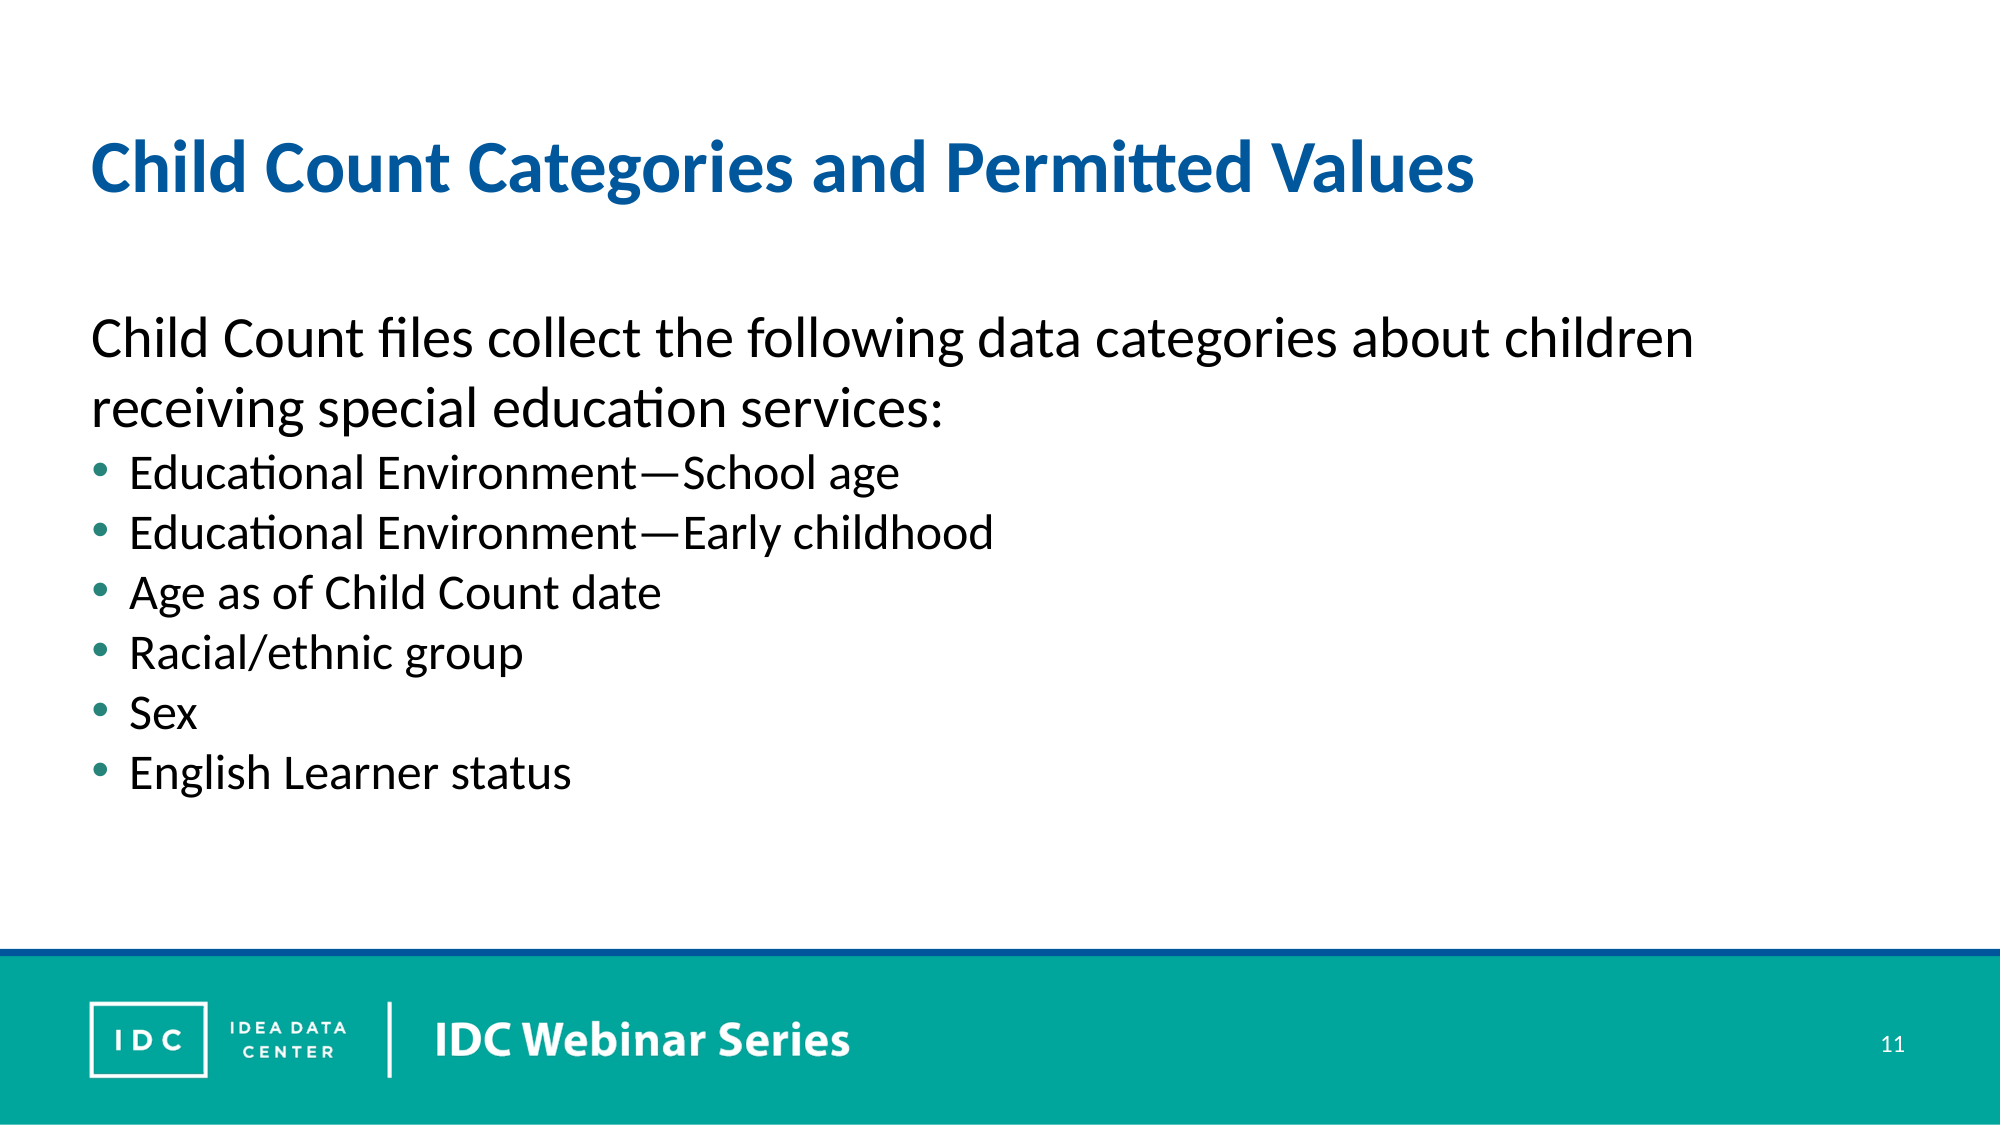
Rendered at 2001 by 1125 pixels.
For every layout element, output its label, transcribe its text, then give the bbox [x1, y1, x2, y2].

title Child Count Categories and Permitted Values [91, 59, 1906, 278]
slide_number 11 [1835, 1001, 1906, 1085]
picture [52, 942, 880, 1116]
list Child Count files collect the following data categories about children receiving special education services: Educational Environment—School age Educational Environment—Early childhood Age as of Child Count date Racial/ethnic group Sex English Learner status [91, 299, 1906, 904]
